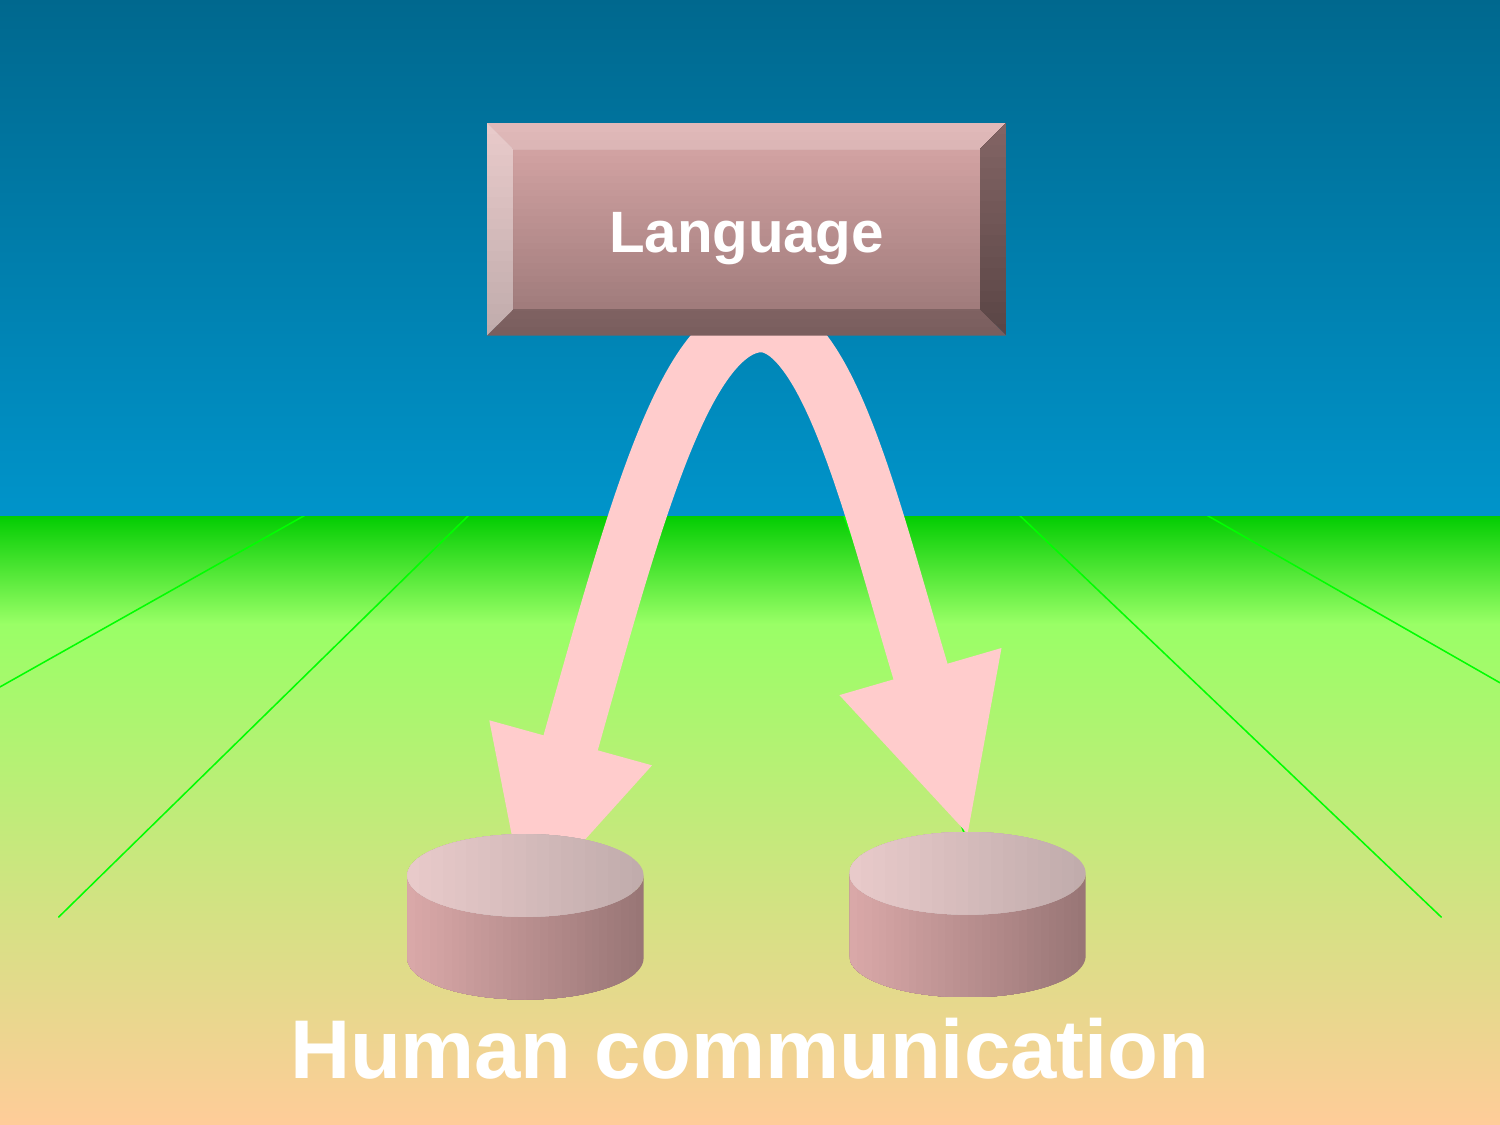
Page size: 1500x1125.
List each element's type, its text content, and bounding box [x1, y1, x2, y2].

text_box [405, 832, 646, 1002]
text_box Human communication [0, 987, 1500, 1103]
text_box Language [484, 120, 1009, 338]
text_box [847, 829, 1088, 1000]
text_box [543, 338, 971, 886]
